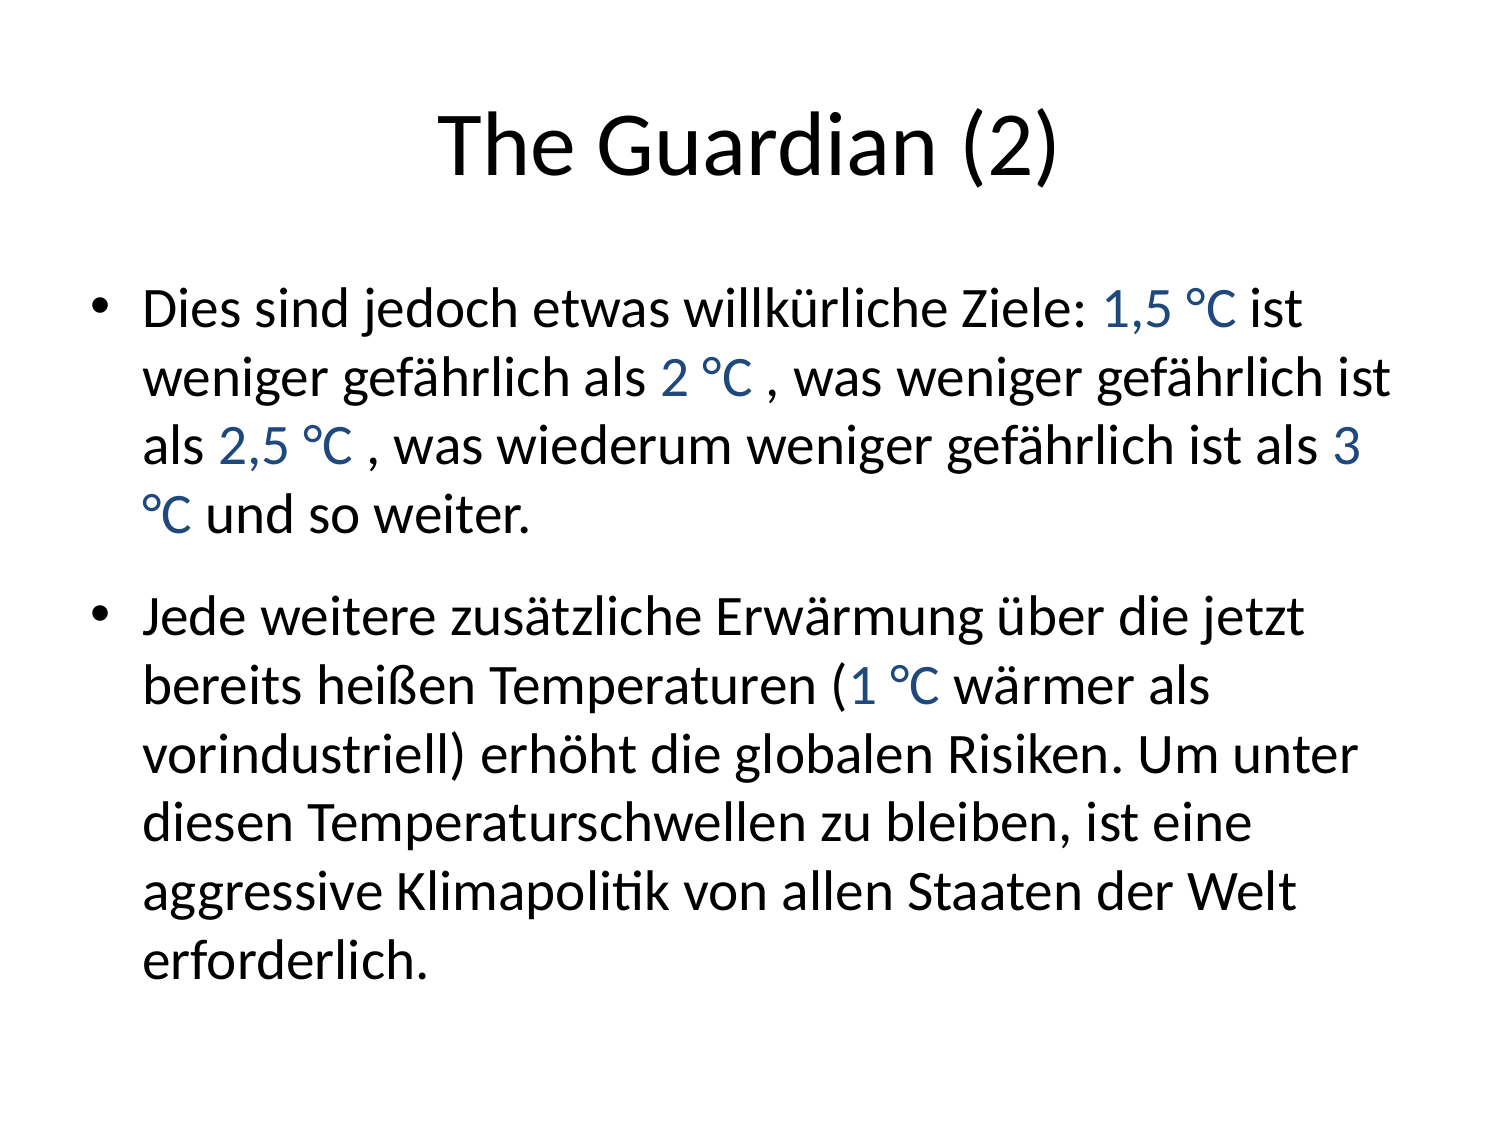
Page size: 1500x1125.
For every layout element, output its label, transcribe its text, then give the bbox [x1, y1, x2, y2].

title The Guardian (2) [75, 45, 1425, 233]
list Dies sind jedoch etwas willkürliche Ziele: 1,5 °C ist weniger gefährlich als 2 °C , was weniger gefährlich ist als 2,5 °C , was wiederum weniger gefährlich ist als 3 °C und so weiter. Jede weitere zusätzliche Erwärmung über die jetzt bereits heißen Temperaturen (1 °C wärmer als vorindustriell) erhöht die globalen Risiken. Um unter diesen Temperaturschwellen zu bleiben, ist eine aggressive Klimapolitik von allen Staaten der Welt erforderlich. [75, 262, 1425, 1005]
